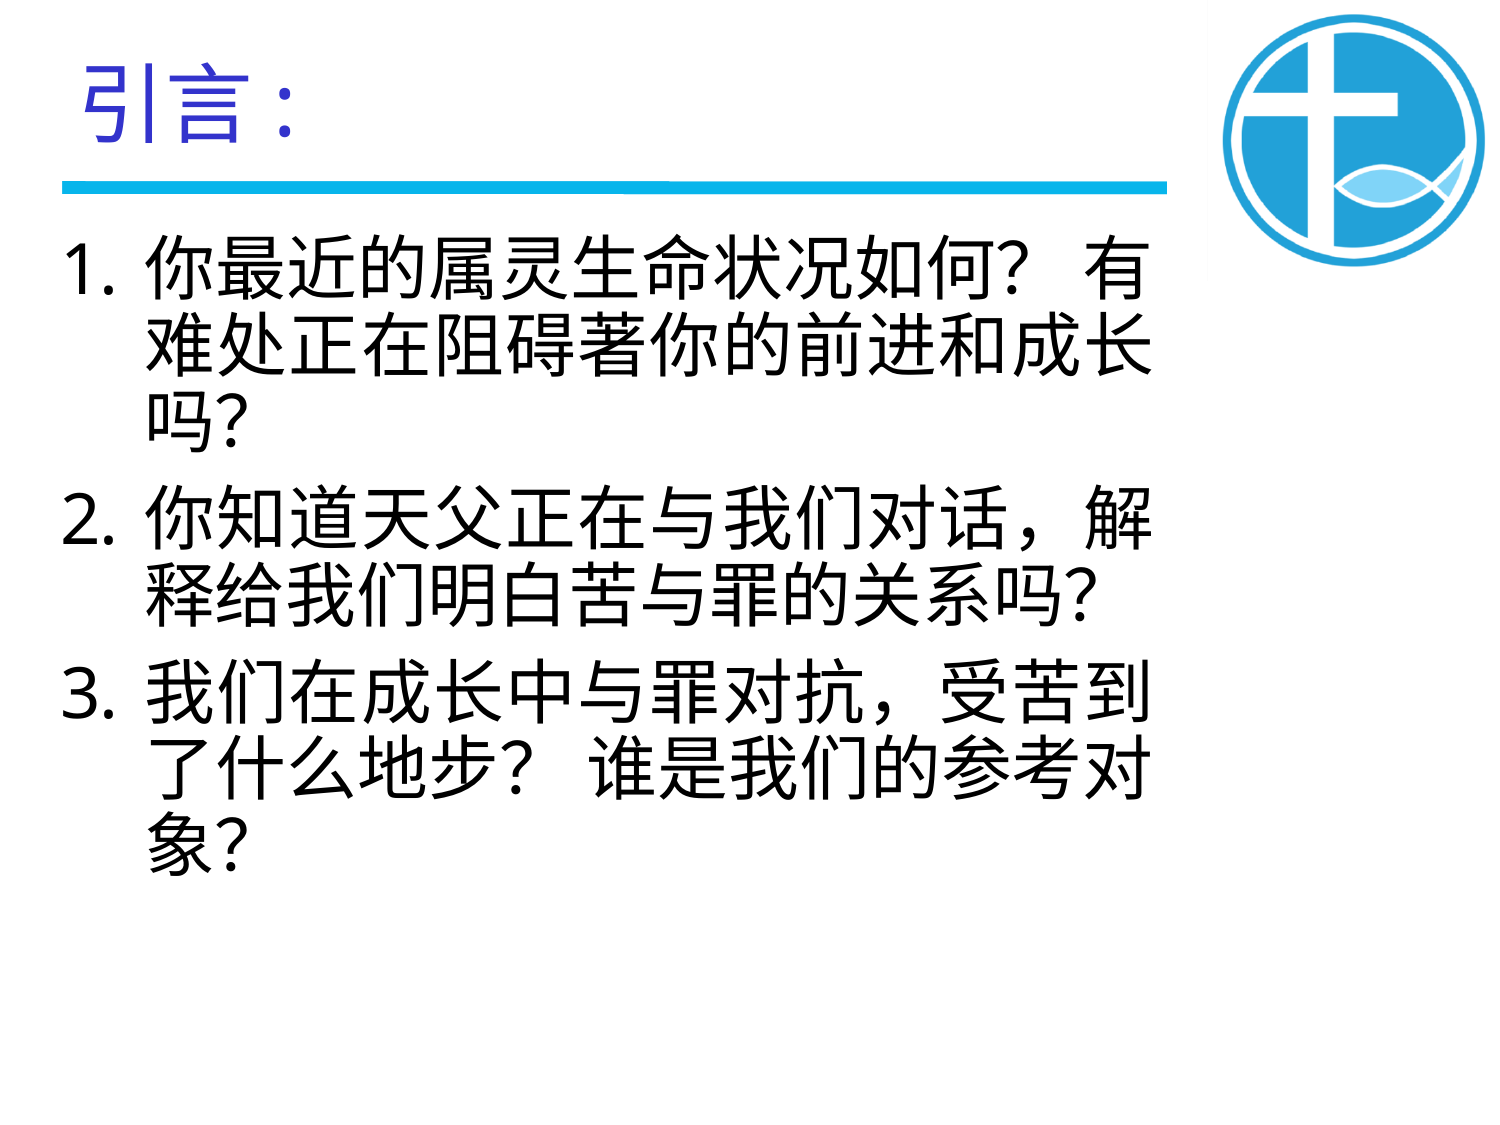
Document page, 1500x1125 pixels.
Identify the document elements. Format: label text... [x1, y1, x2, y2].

picture [1207, 0, 1500, 281]
text_box 引言: [69, 53, 1130, 163]
text_box [69, 212, 1325, 363]
text_box 你最近的属灵生命状况如何？ 有难处正在阻碍著你的前进和成长吗？ 你知道天父正在与我们对话，解释给我们明白苦与罪的关系吗？ 我们在成长中与罪对抗，受苦到了什么地步？ 谁是我们的参考对象？ [52, 225, 1163, 894]
